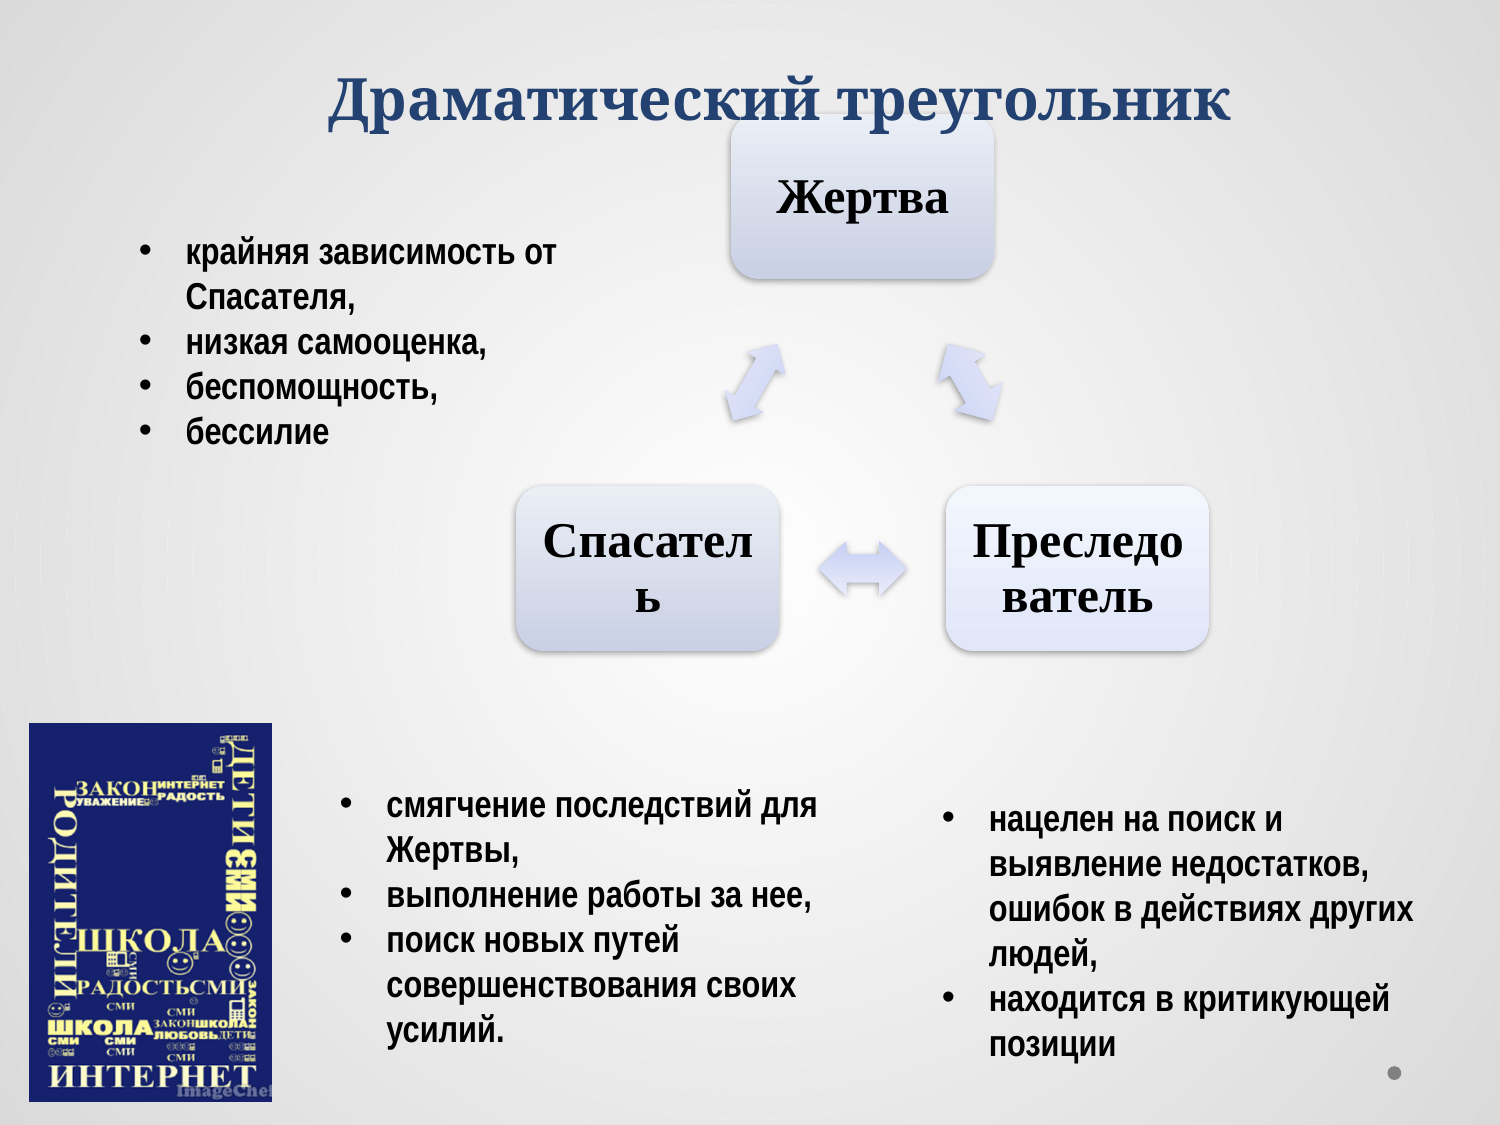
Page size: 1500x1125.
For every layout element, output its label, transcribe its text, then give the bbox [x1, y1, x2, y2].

text_box нацелен на поиск и выявление недостатков, ошибок в действиях других людей, находится в критикующей позиции [927, 786, 1471, 1072]
picture [29, 723, 273, 1102]
text_box Драматический треугольник [253, 54, 1306, 140]
text_box крайняя зависимость от Спасателя, низкая самооценка, беспомощность, бессилие [123, 220, 331, 460]
text_box смягчение последствий для Жертвы, выполнение работы за нее, поиск новых путей совершенствования своих усилий. [324, 772, 845, 1058]
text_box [336, 113, 1390, 776]
